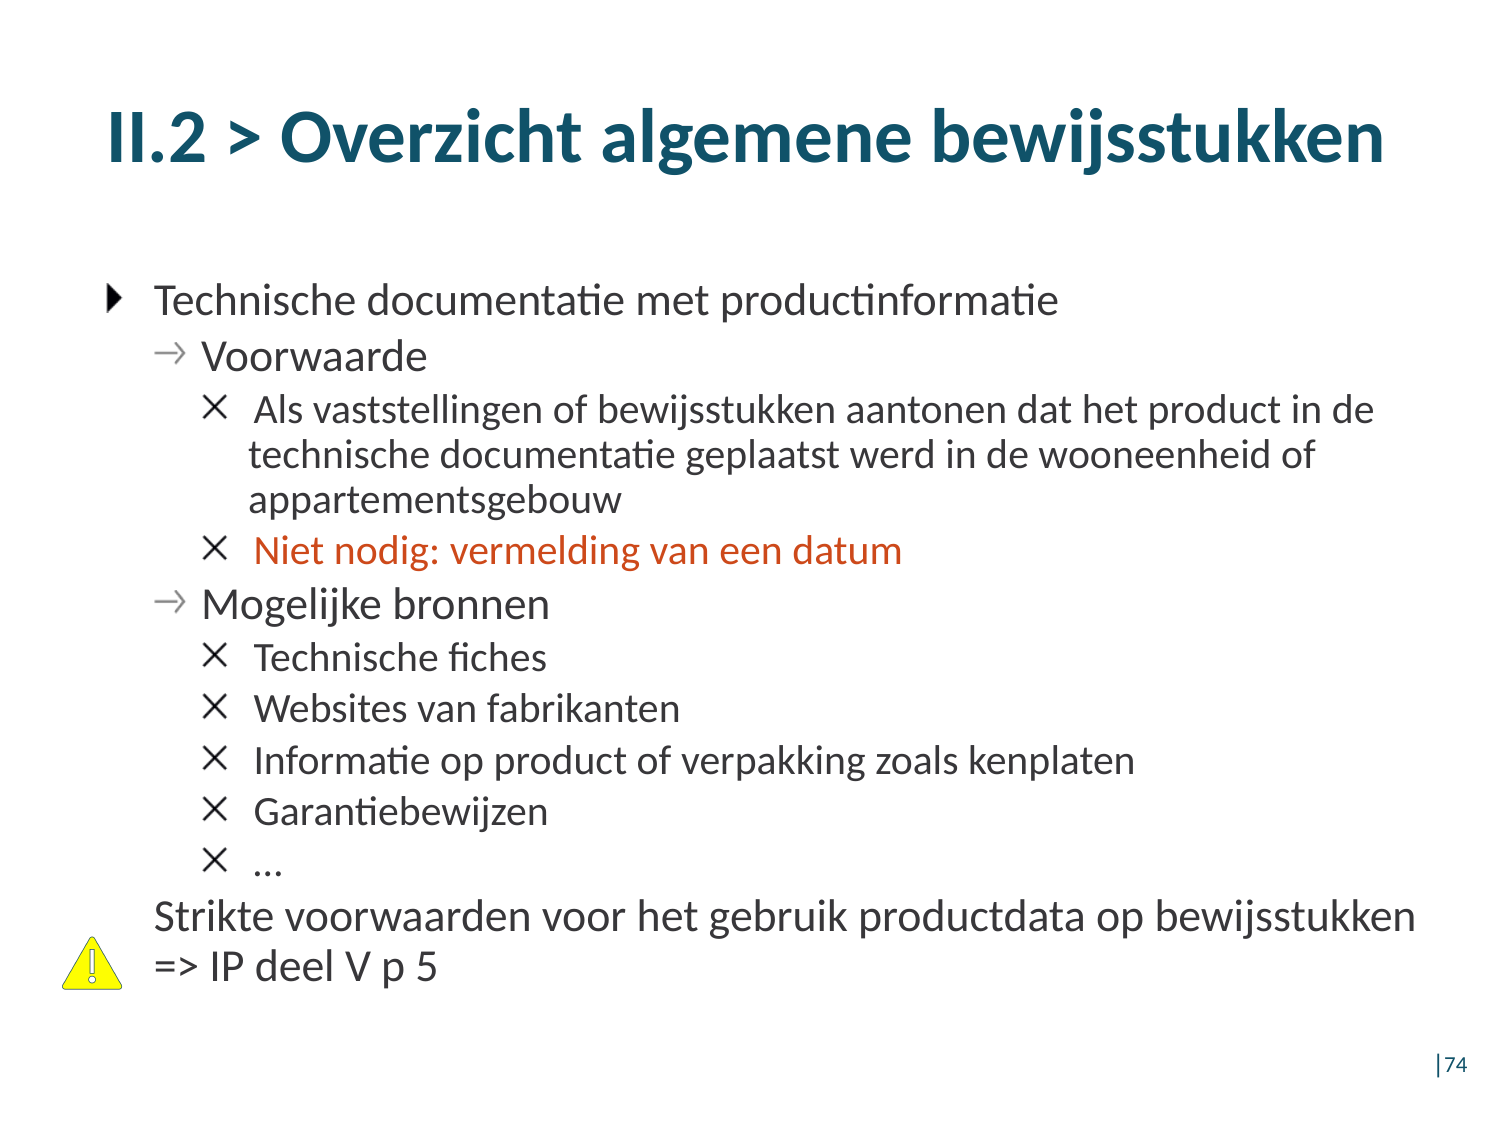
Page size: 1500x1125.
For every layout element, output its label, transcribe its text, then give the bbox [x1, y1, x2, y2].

picture [153, 590, 198, 614]
text_box II.2 > Overzicht algemene bewijsstukken [91, 91, 1463, 269]
picture [106, 283, 148, 313]
picture [58, 929, 125, 996]
picture [201, 693, 254, 721]
text_box │74 [1132, 1042, 1483, 1103]
picture [201, 535, 254, 562]
picture [201, 847, 254, 874]
picture [153, 342, 198, 365]
list Technische documentatie met productinformatie Voorwaarde Als vaststellingen of bewijsstukken aantonen dat het product in de technische documentatie geplaatst werd in de wooneenheid of appartementsgebouw Niet nodig: vermelding van een datum Mogelijke bronnen Technische fiches Websites van fabrikanten Informatie op product of verpakking zoals kenplaten Garantiebewijzen … Strikte voorwaarden voor het gebruik productdata op bewijsstukken => IP deel V p 5 [91, 268, 1462, 1098]
picture [201, 796, 254, 823]
picture [201, 642, 254, 669]
picture [201, 745, 254, 772]
picture [201, 394, 254, 421]
